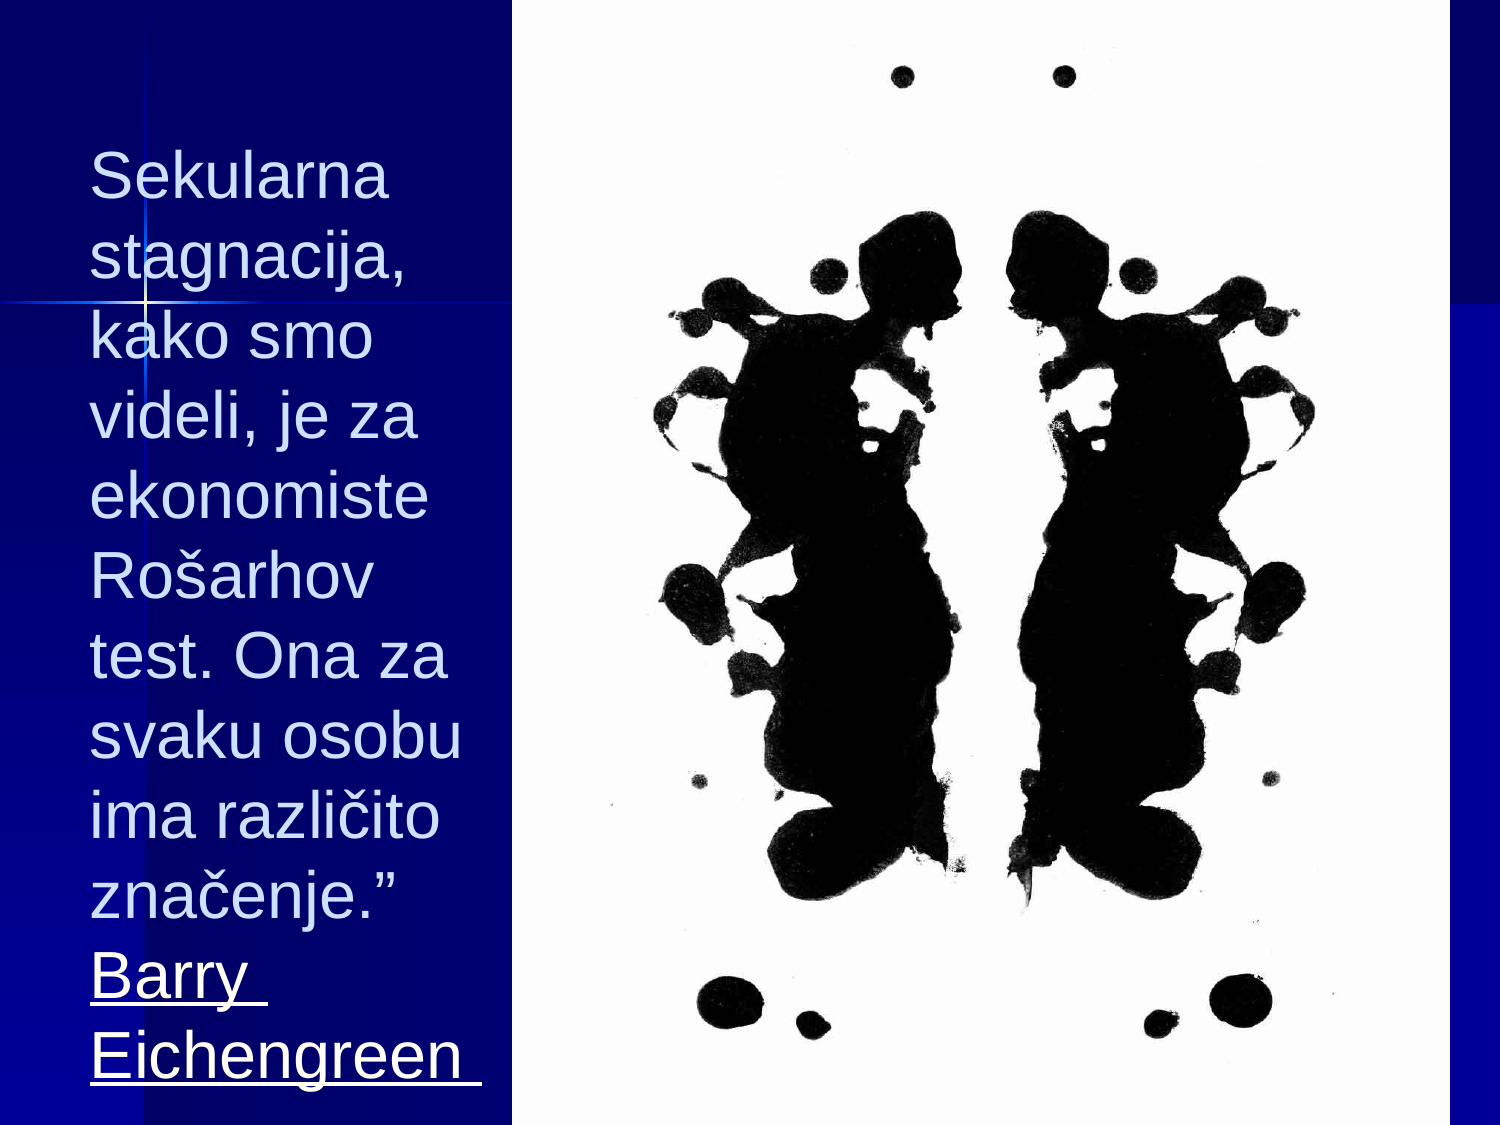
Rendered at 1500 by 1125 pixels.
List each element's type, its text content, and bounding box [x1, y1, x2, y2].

picture [512, 0, 1451, 1125]
text_box Sekularna stagnacija, kako smo videli, je za ekonomiste Rošarhov test. Ona za svaku osobu ima različito značenje.” Barry Eichengreen [74, 124, 507, 1100]
